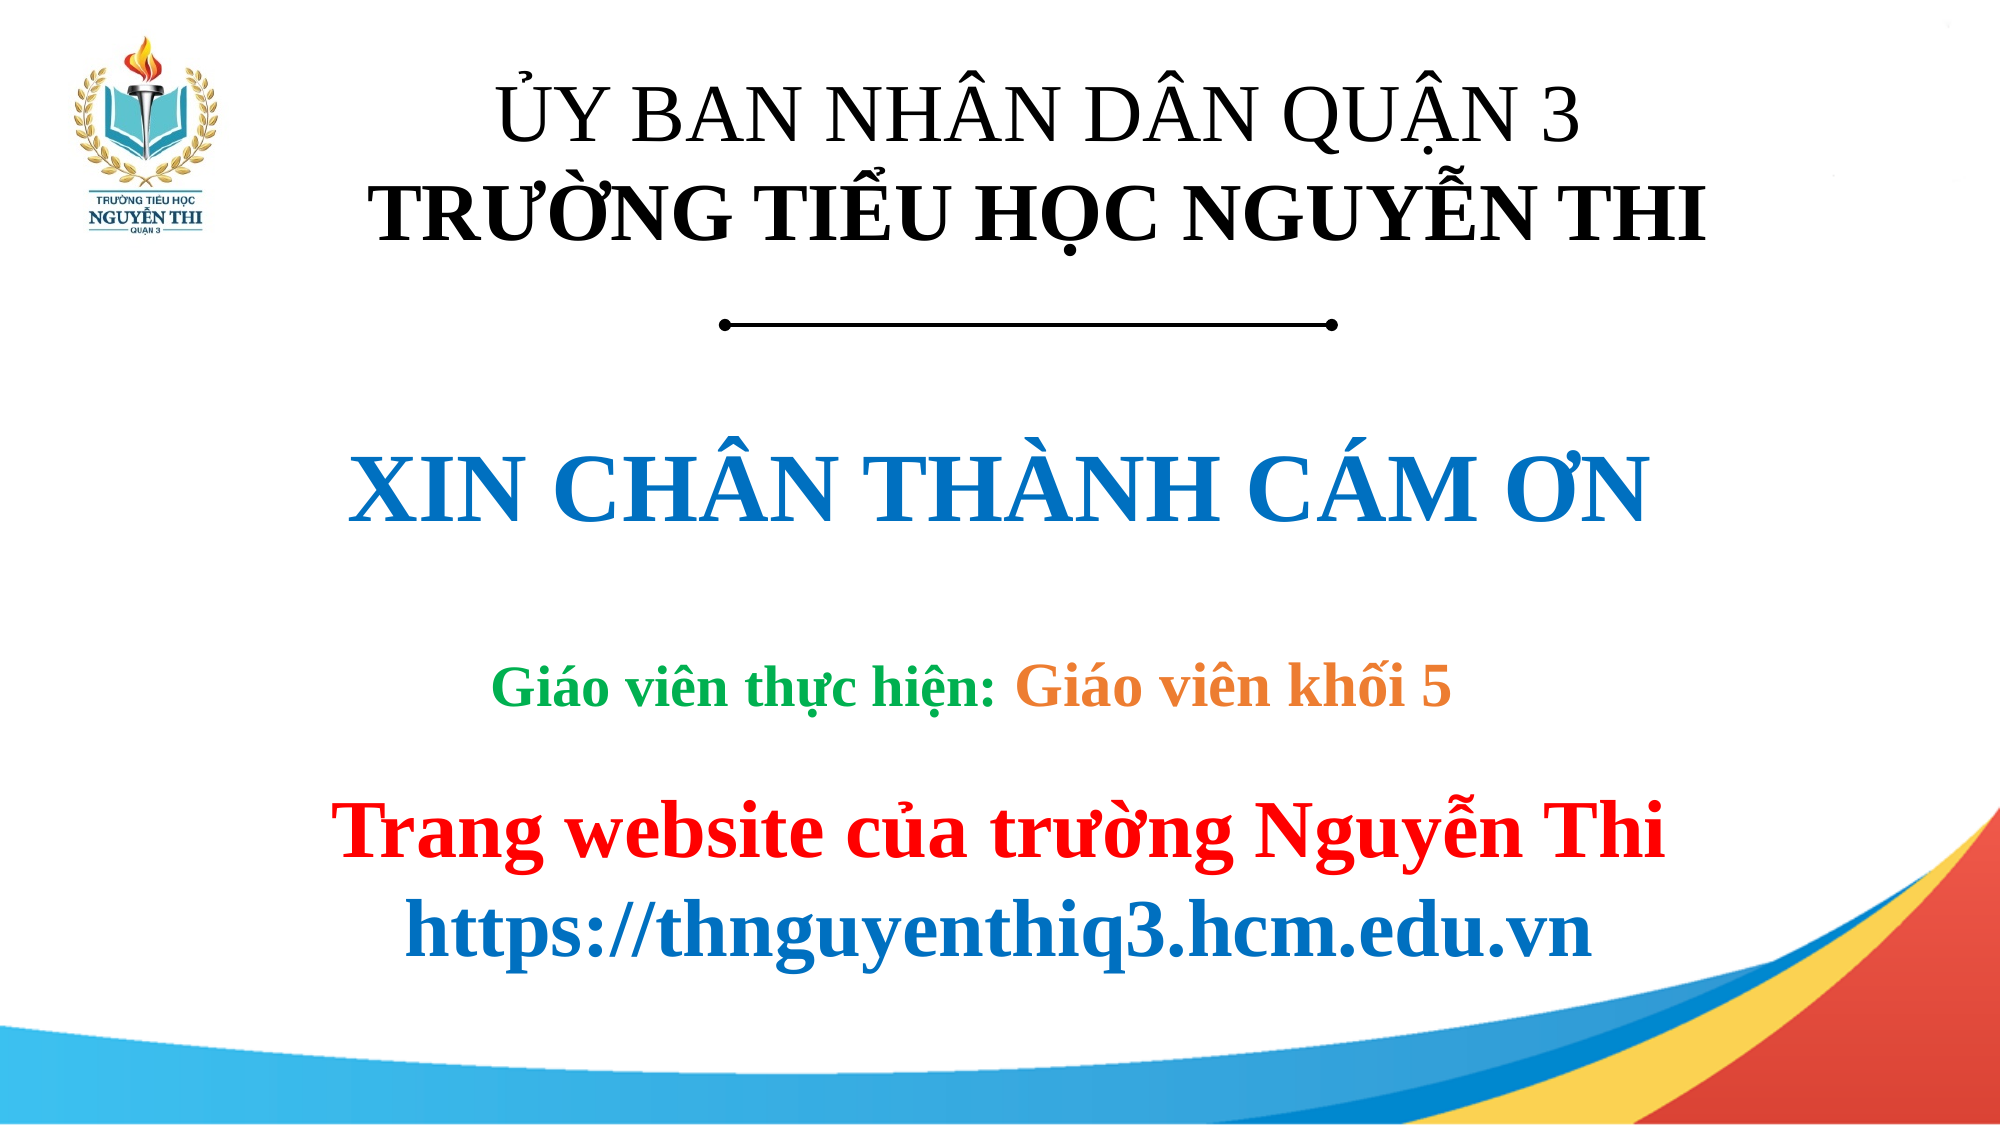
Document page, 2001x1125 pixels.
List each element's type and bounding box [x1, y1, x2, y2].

list [0, 0, 2000, 1125]
picture [24, 14, 267, 259]
